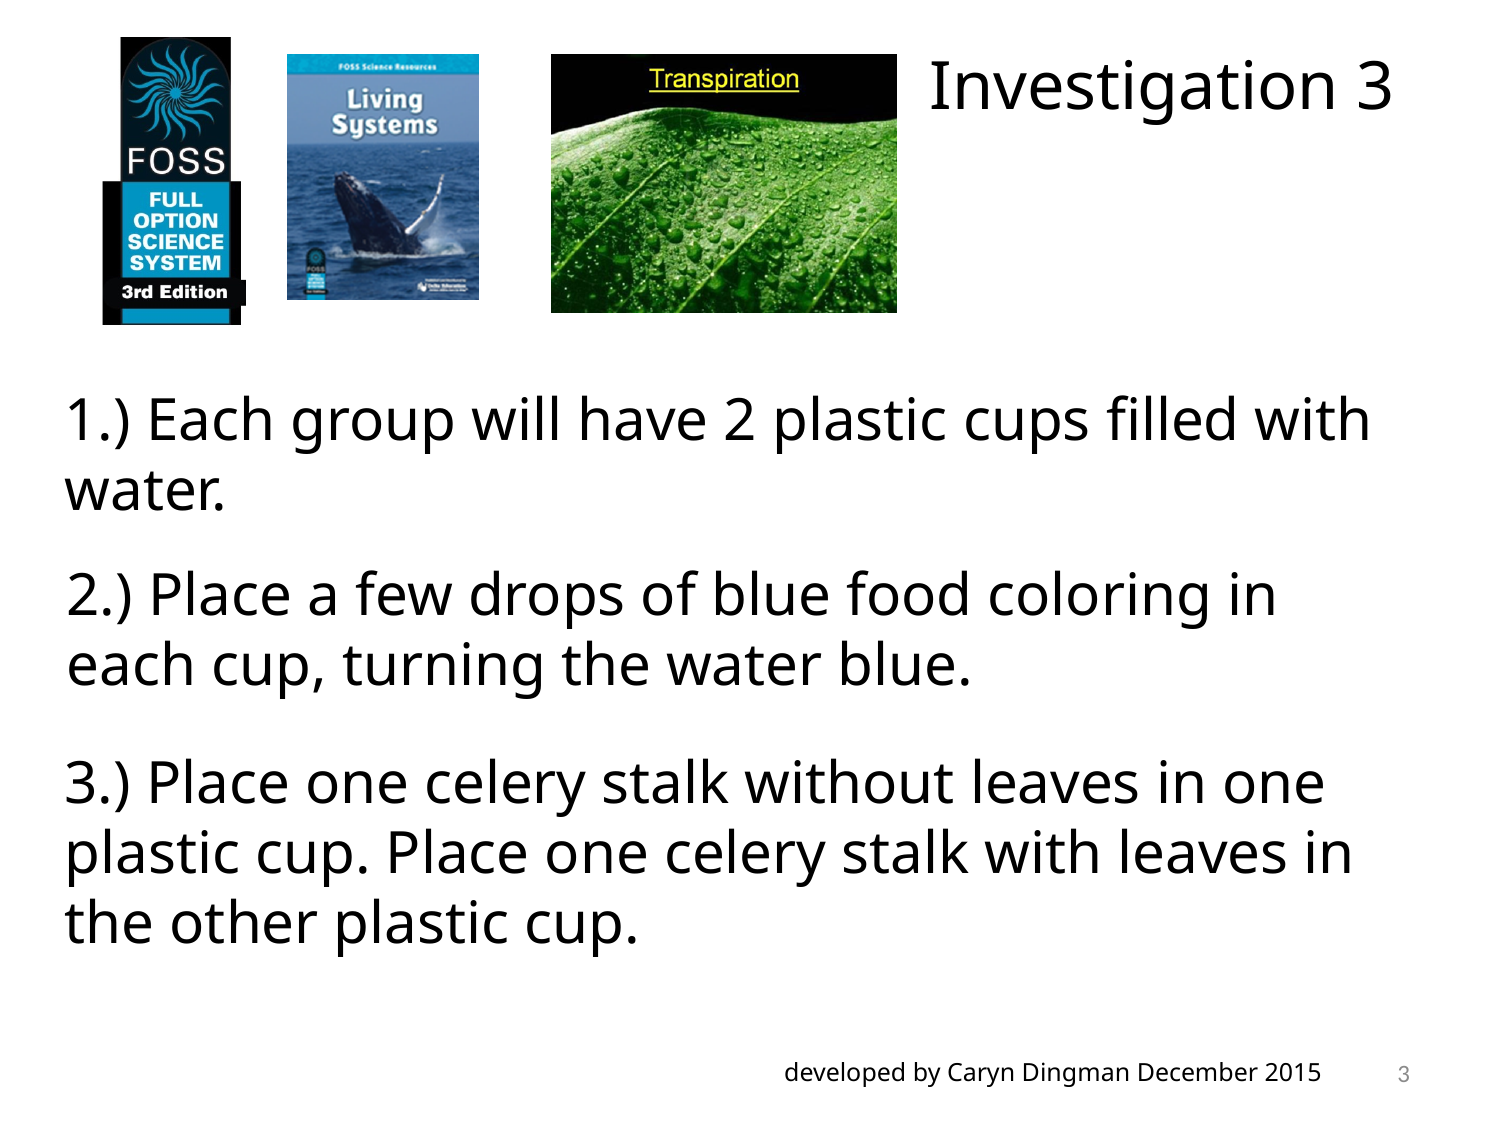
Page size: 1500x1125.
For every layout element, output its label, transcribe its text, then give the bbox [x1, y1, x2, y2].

text_box 1.) Each group will have 2 plastic cups filled with water. [50, 374, 1395, 530]
picture [96, 37, 247, 330]
picture [339, 64, 359, 70]
picture [363, 64, 392, 70]
text_box 3.) Place one celery stalk without leaves in one plastic cup. Place one celery stalk with leaves in the other plastic cup. [50, 737, 1395, 963]
text_box developed by Caryn Dingman December 2015 [769, 1049, 1074, 1094]
text_box 2.) Place a few drops of blue food coloring in each cup, turning the water blue. [52, 549, 1397, 705]
picture [395, 64, 436, 70]
slide_number 3 [1074, 1042, 1425, 1103]
picture [287, 74, 479, 300]
text_box Investigation 3 [849, 35, 1475, 131]
picture [551, 54, 898, 314]
